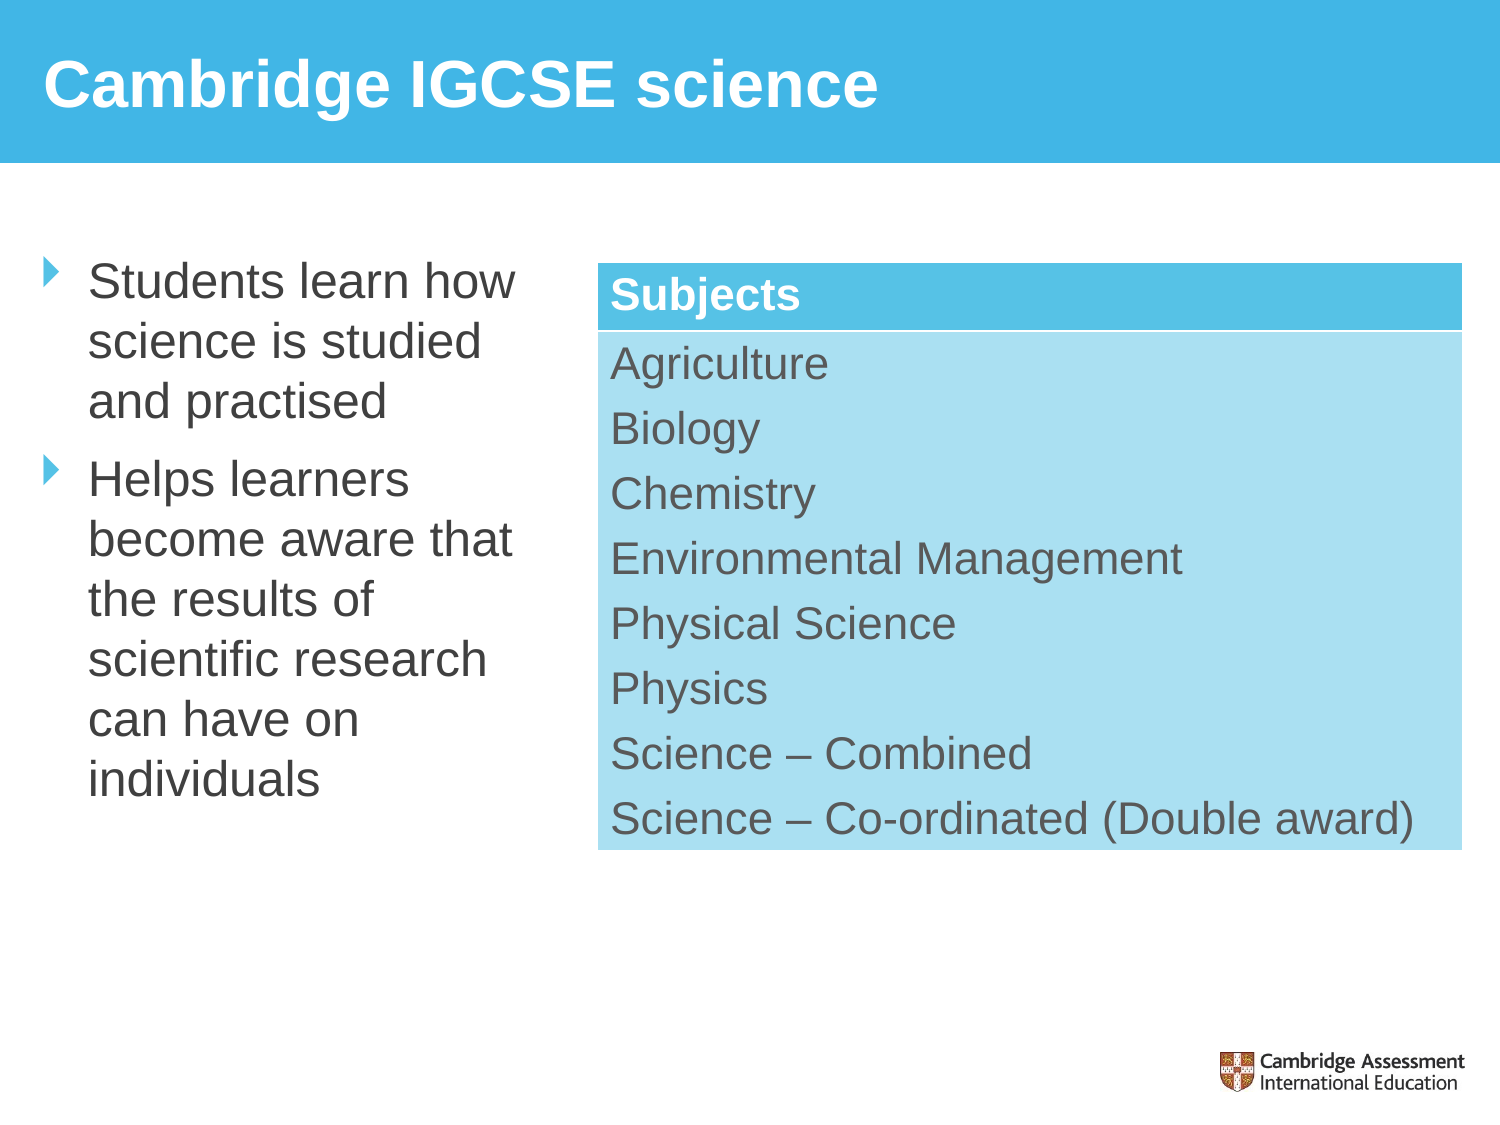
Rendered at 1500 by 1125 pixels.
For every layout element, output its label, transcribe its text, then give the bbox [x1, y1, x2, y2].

title Cambridge IGCSE science [28, 17, 1483, 146]
picture [1220, 1052, 1465, 1092]
table_cell Agriculture Biology Chemistry Environmental Management Physical Science Physics Science – Combined Science – Co-ordinated (Double award) [598, 332, 1462, 850]
table_header Subjects [598, 263, 1462, 330]
list Students learn how science is studied and practised Helps learners become aware that the results of scientific research can have on individuals [13, 240, 539, 1101]
